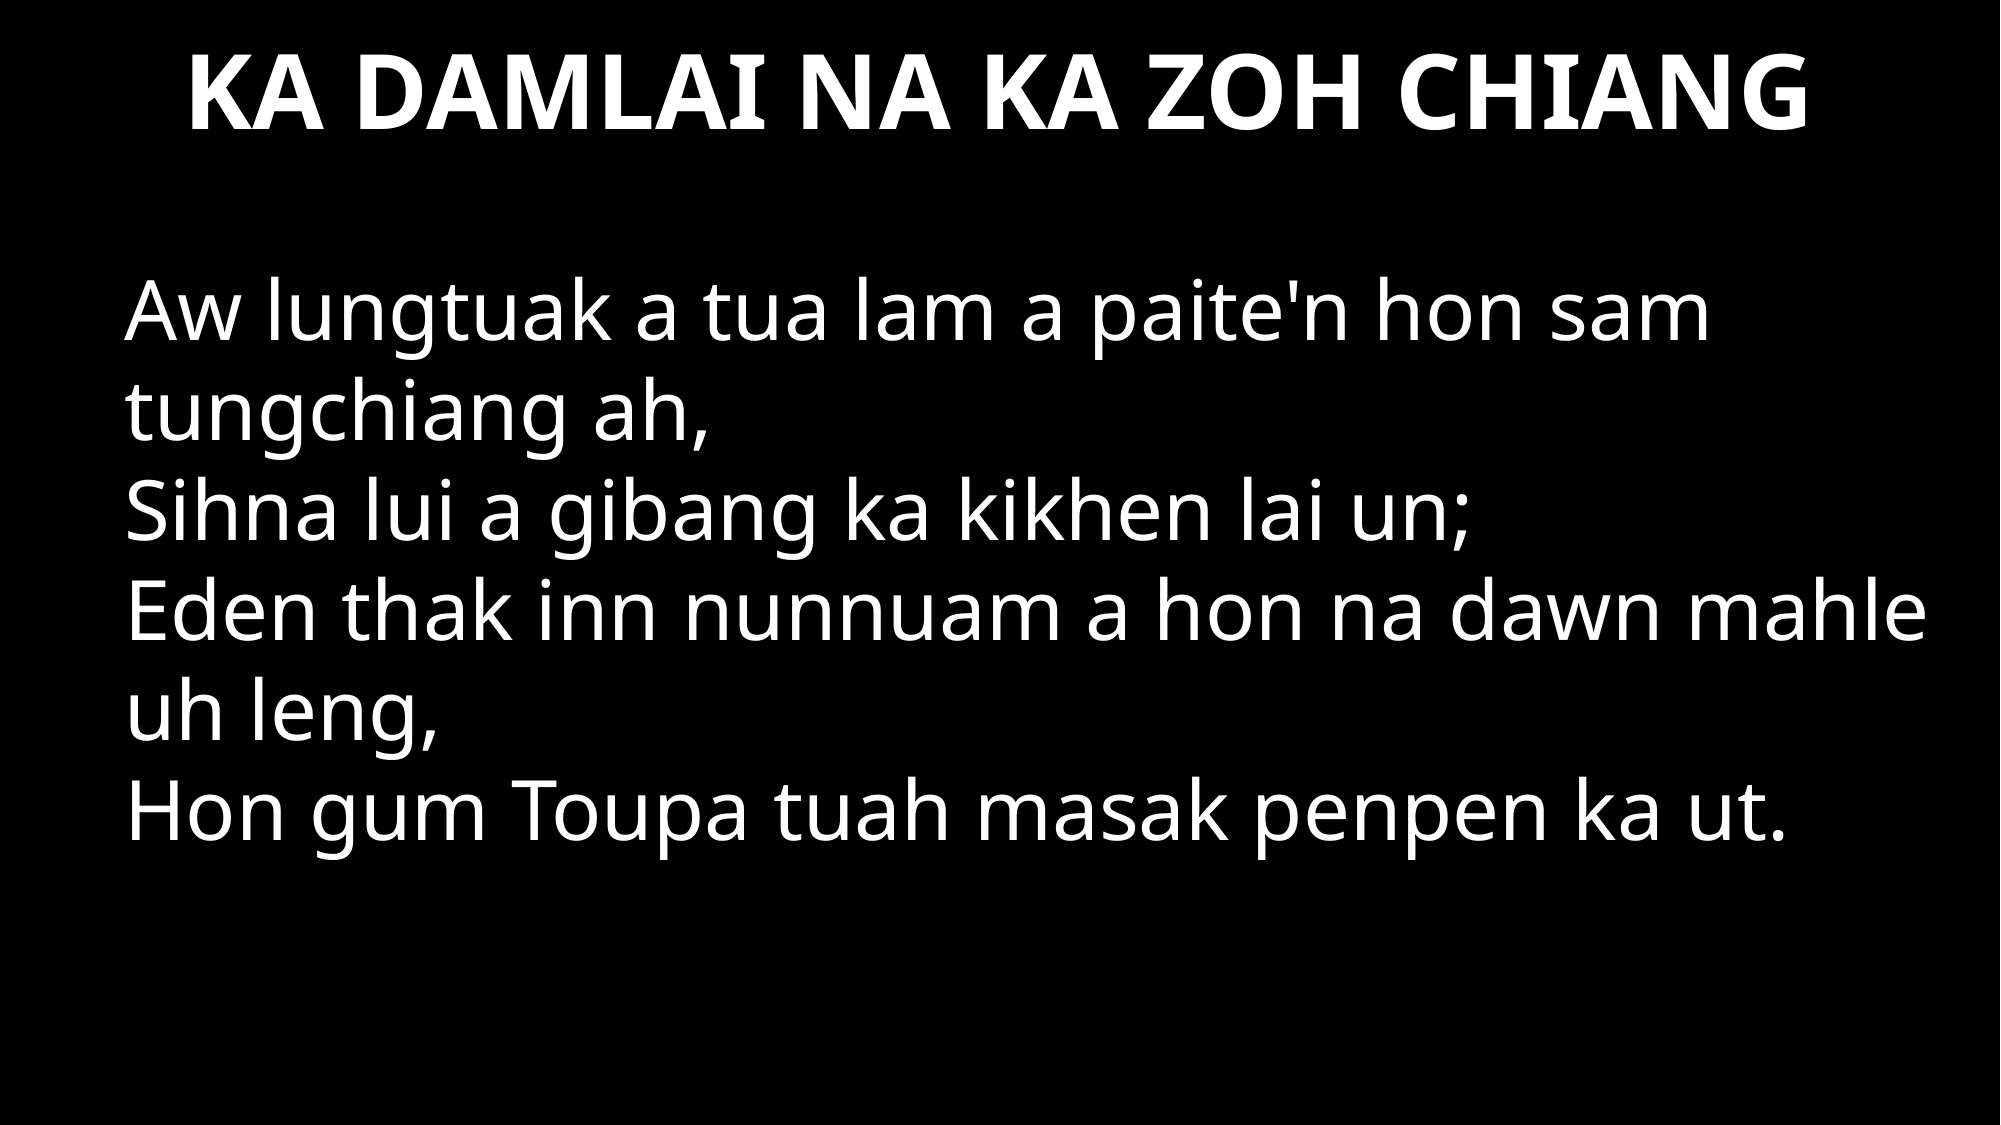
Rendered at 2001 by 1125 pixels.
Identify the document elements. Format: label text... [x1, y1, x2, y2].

title KA DAMLAI NA KA ZOH CHIANG [50, 31, 1948, 160]
text_box Aw lungtuak a tua lam a paite'n hon sam tungchiang ah, Sihna lui a gibang ka kikhen lai un; Eden thak inn nunnuam a hon na dawn mahle uh leng, Hon gum Toupa tuah masak penpen ka ut. [0, 249, 2000, 865]
